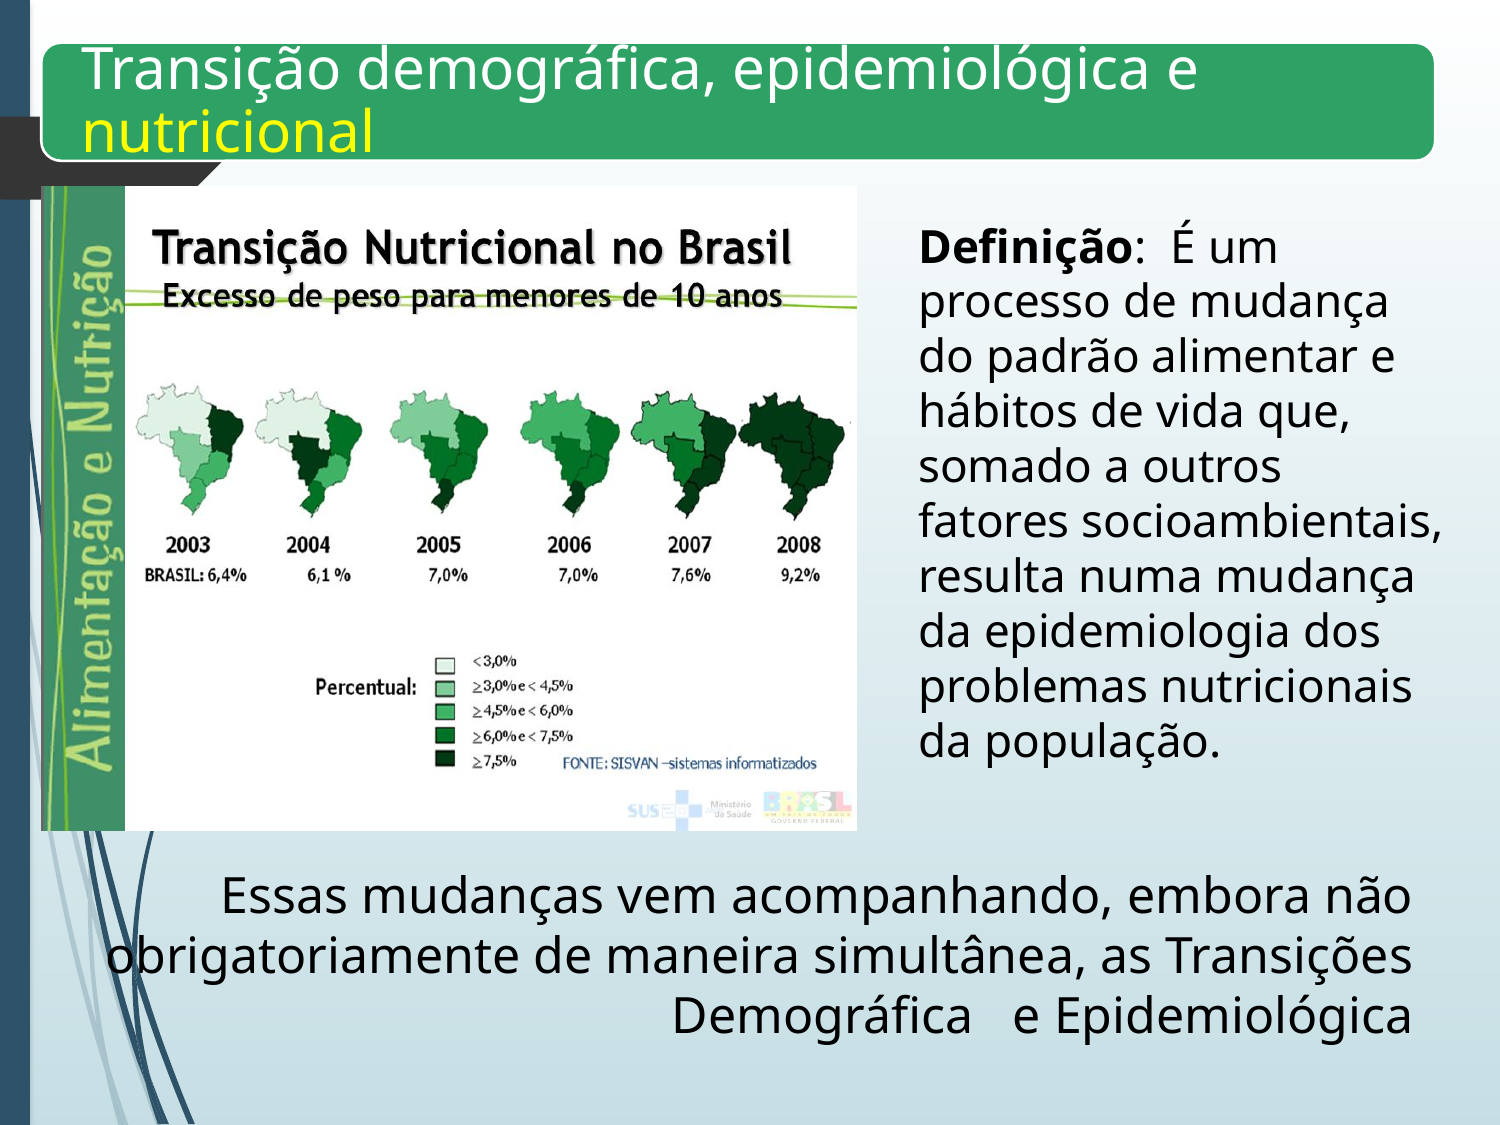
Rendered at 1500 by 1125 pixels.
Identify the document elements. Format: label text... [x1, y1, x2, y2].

picture [40, 185, 857, 832]
text_box Essas mudanças vem acompanhando, embora não obrigatoriamente de maneira simultânea, as Transições Demográfica e Epidemiológica [48, 856, 1429, 1052]
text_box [41, 42, 1436, 162]
text_box Definição: É um processo de mudança do padrão alimentar e hábitos de vida que, somado a outros fatores socioambientais, resulta numa mudança da epidemiologia dos problemas nutricionais da população. [903, 209, 1459, 775]
